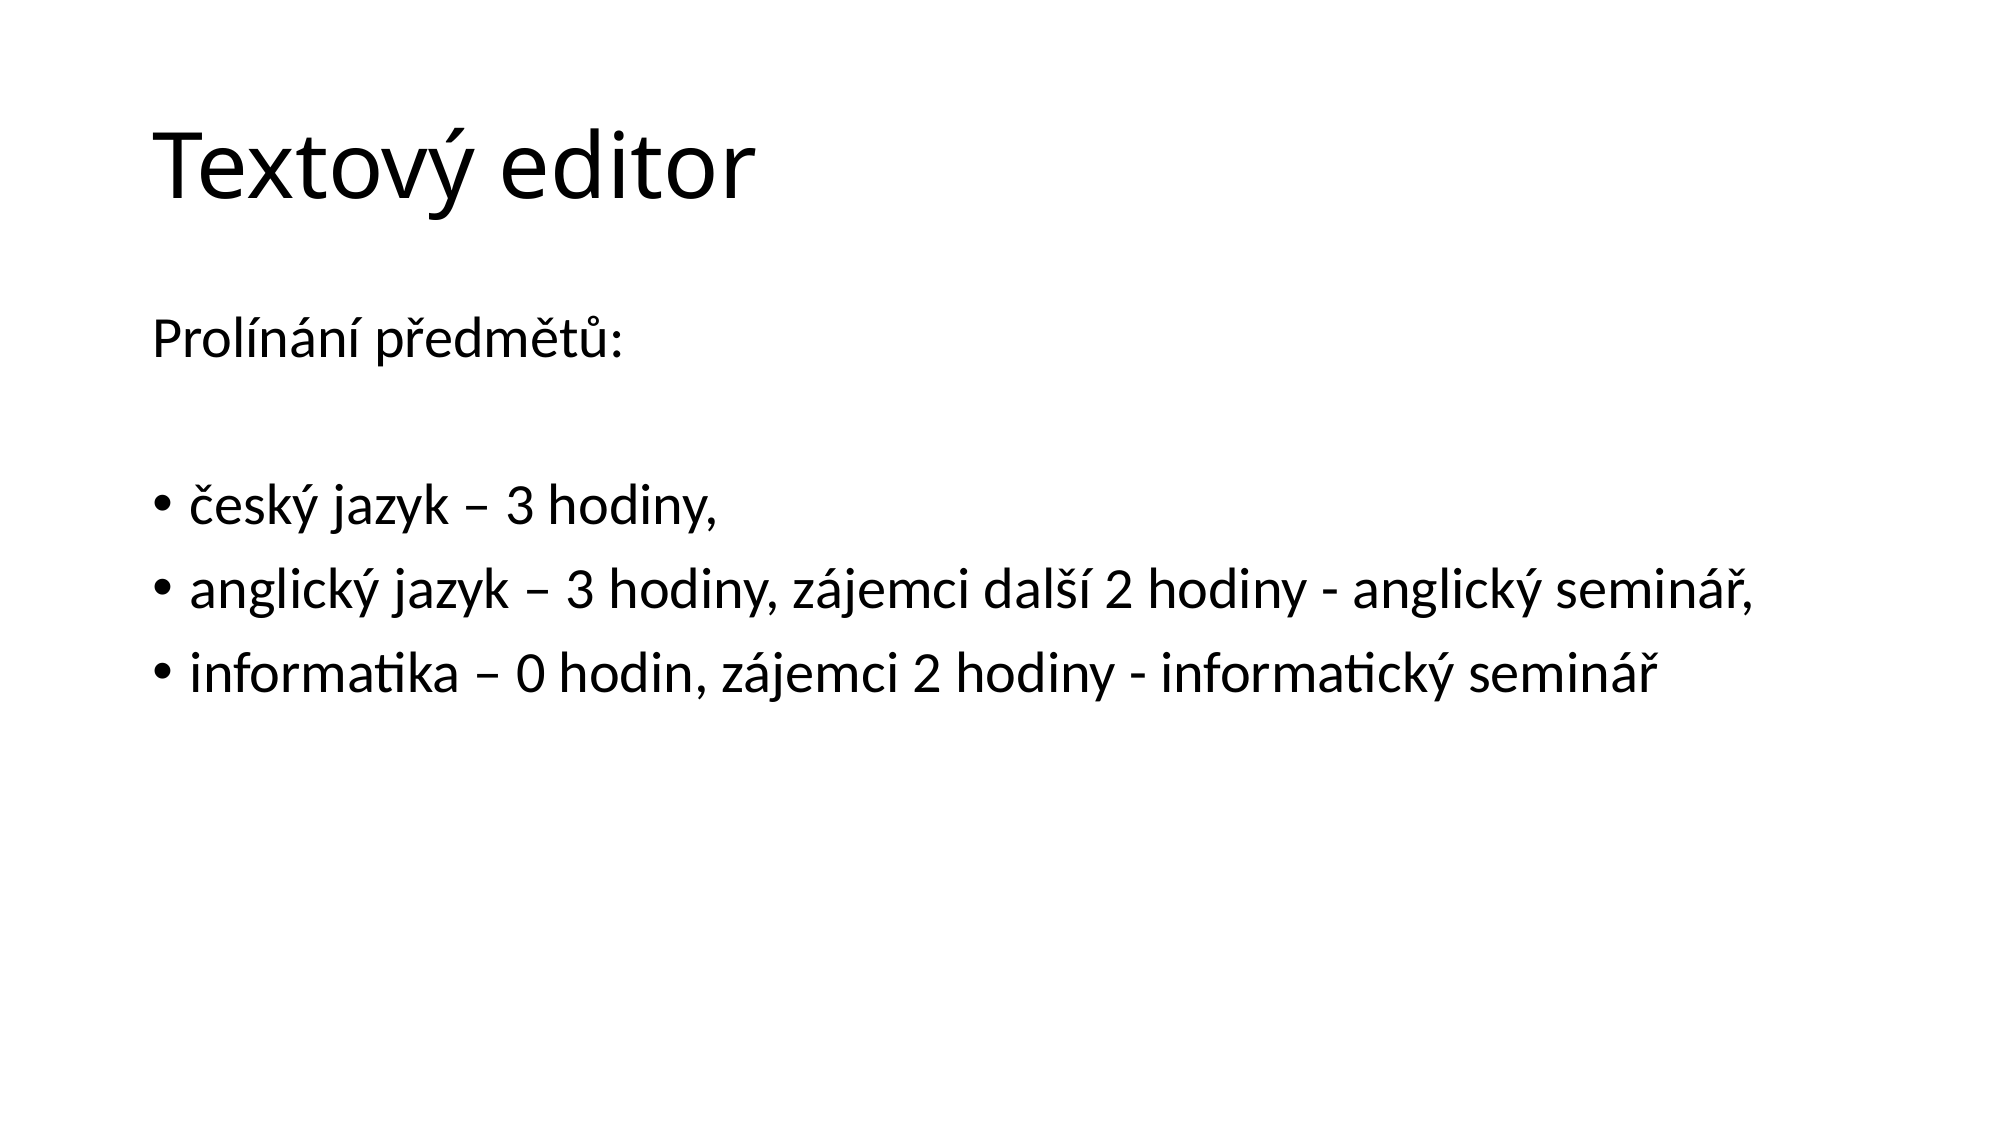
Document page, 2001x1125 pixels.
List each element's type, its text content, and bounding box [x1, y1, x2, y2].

title Textový editor [137, 59, 1863, 278]
list Prolínání předmětů: český jazyk – 3 hodiny, anglický jazyk – 3 hodiny, zájemci další 2 hodiny - anglický seminář, informatika – 0 hodin, zájemci 2 hodiny - informatický seminář [137, 299, 1863, 1014]
